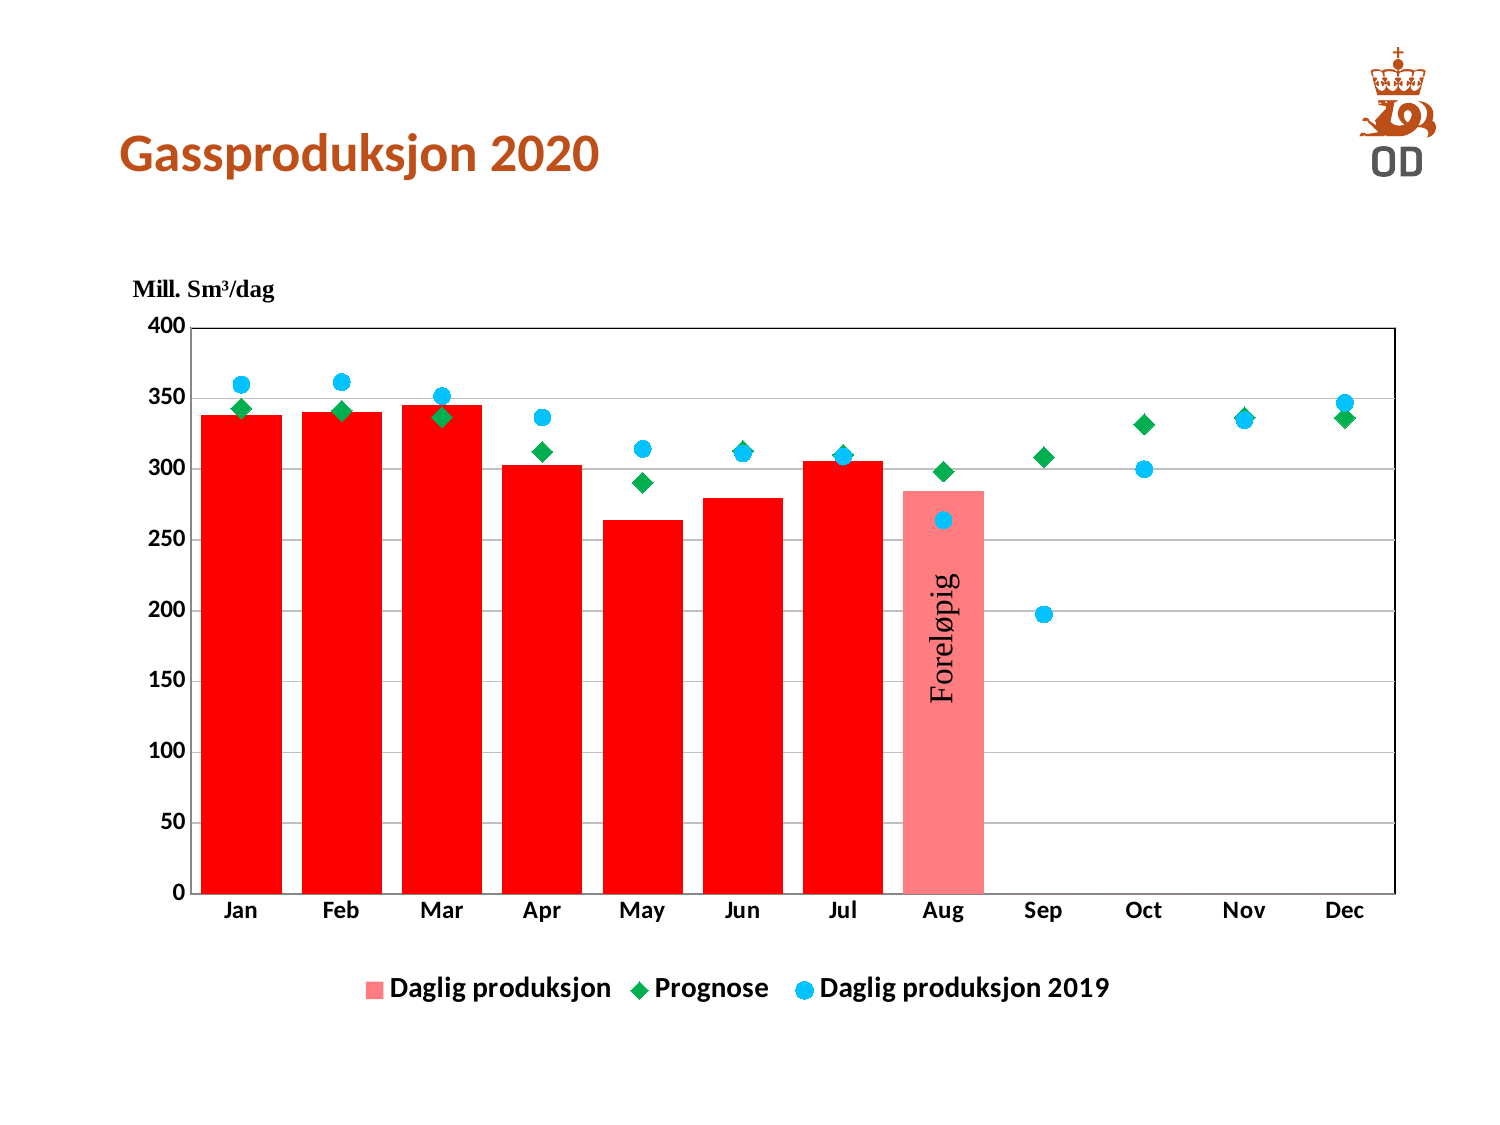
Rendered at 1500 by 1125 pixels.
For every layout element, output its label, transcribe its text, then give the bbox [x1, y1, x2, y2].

chart [52, 231, 1424, 1012]
title Gassproduksjon 2020 [104, 42, 1396, 191]
picture [1396, 47, 1436, 177]
